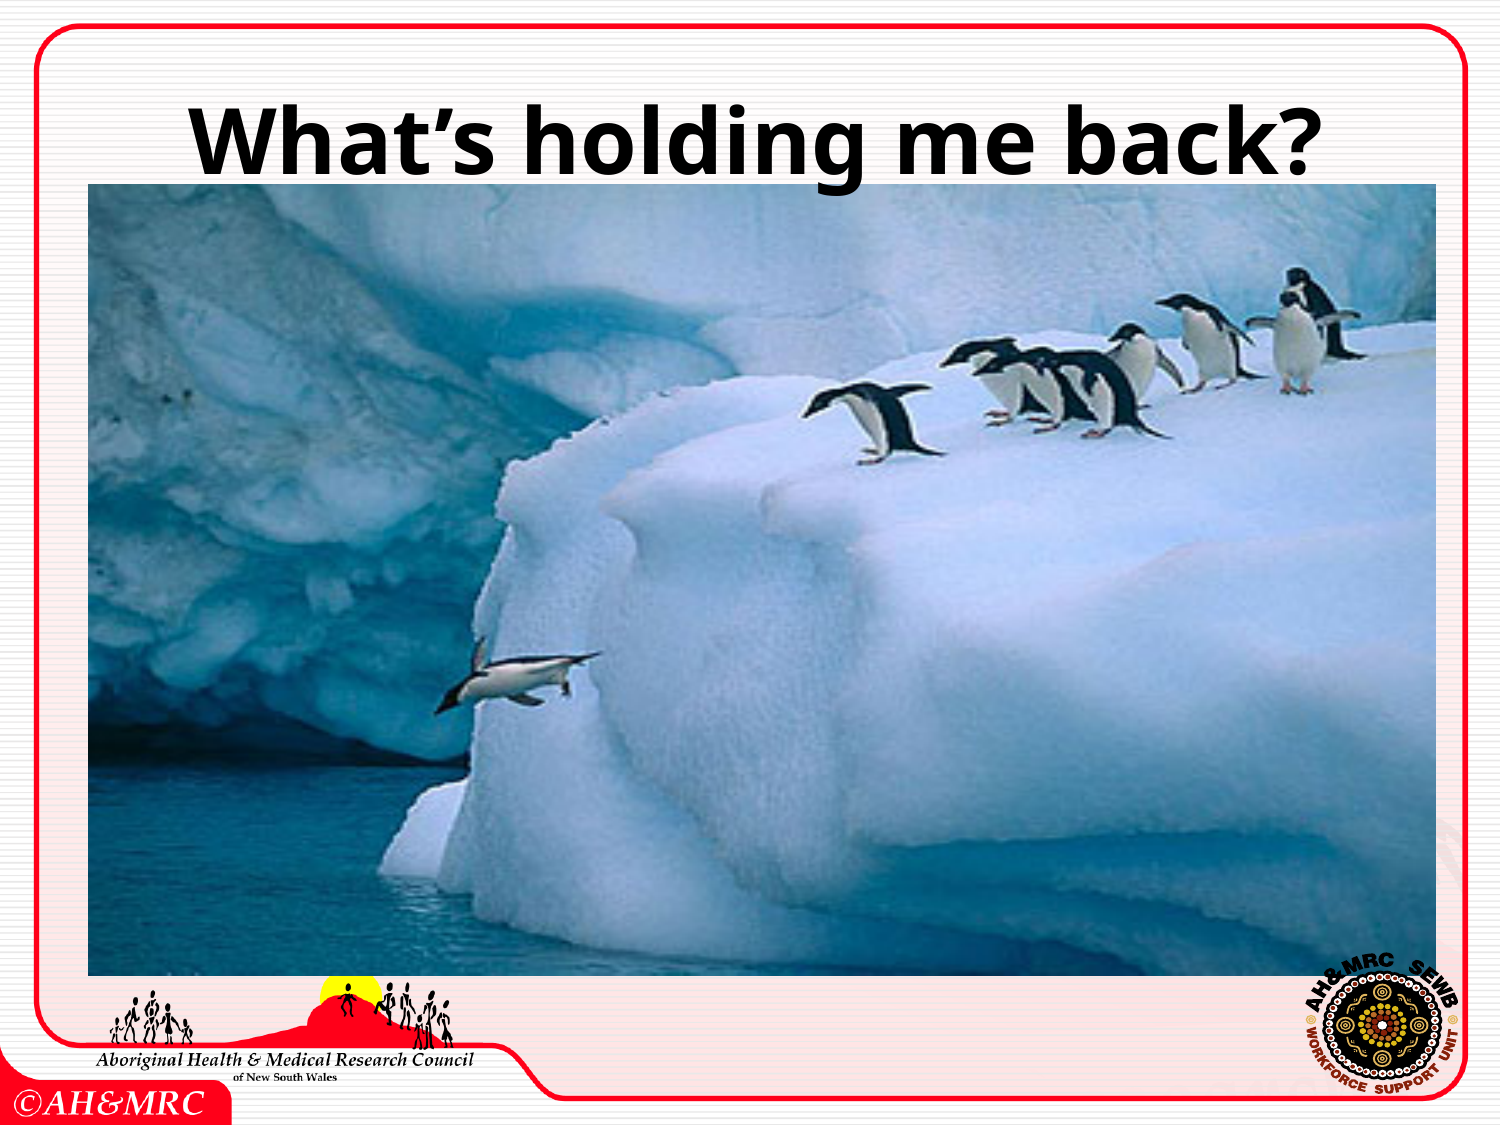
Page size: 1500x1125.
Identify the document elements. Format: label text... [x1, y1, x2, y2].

title What’s holding me back? [41, 42, 1471, 201]
picture [0, 0, 1500, 1125]
